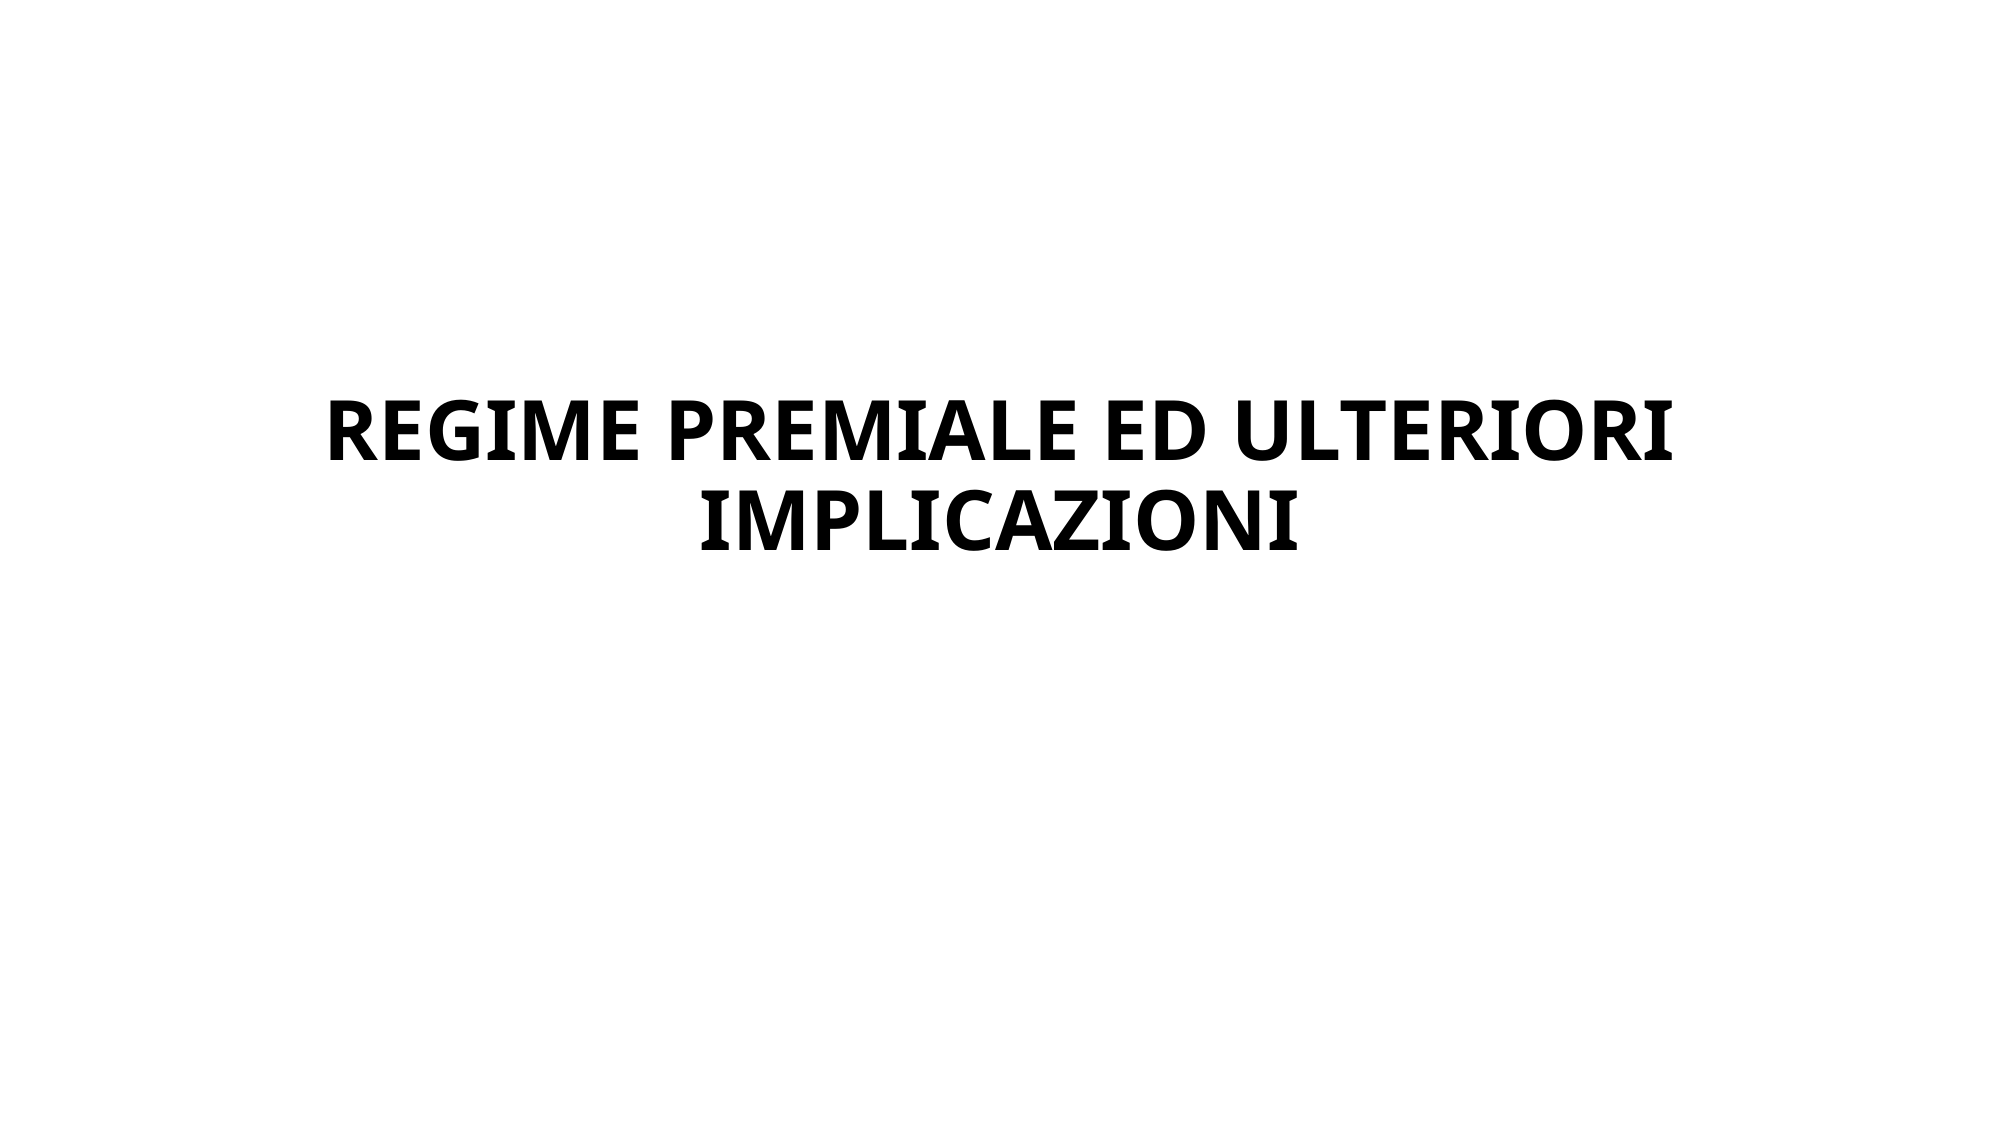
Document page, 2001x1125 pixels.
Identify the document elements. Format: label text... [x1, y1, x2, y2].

title REGIME PREMIALE ED ULTERIORI IMPLICAZIONI [249, 184, 1750, 576]
